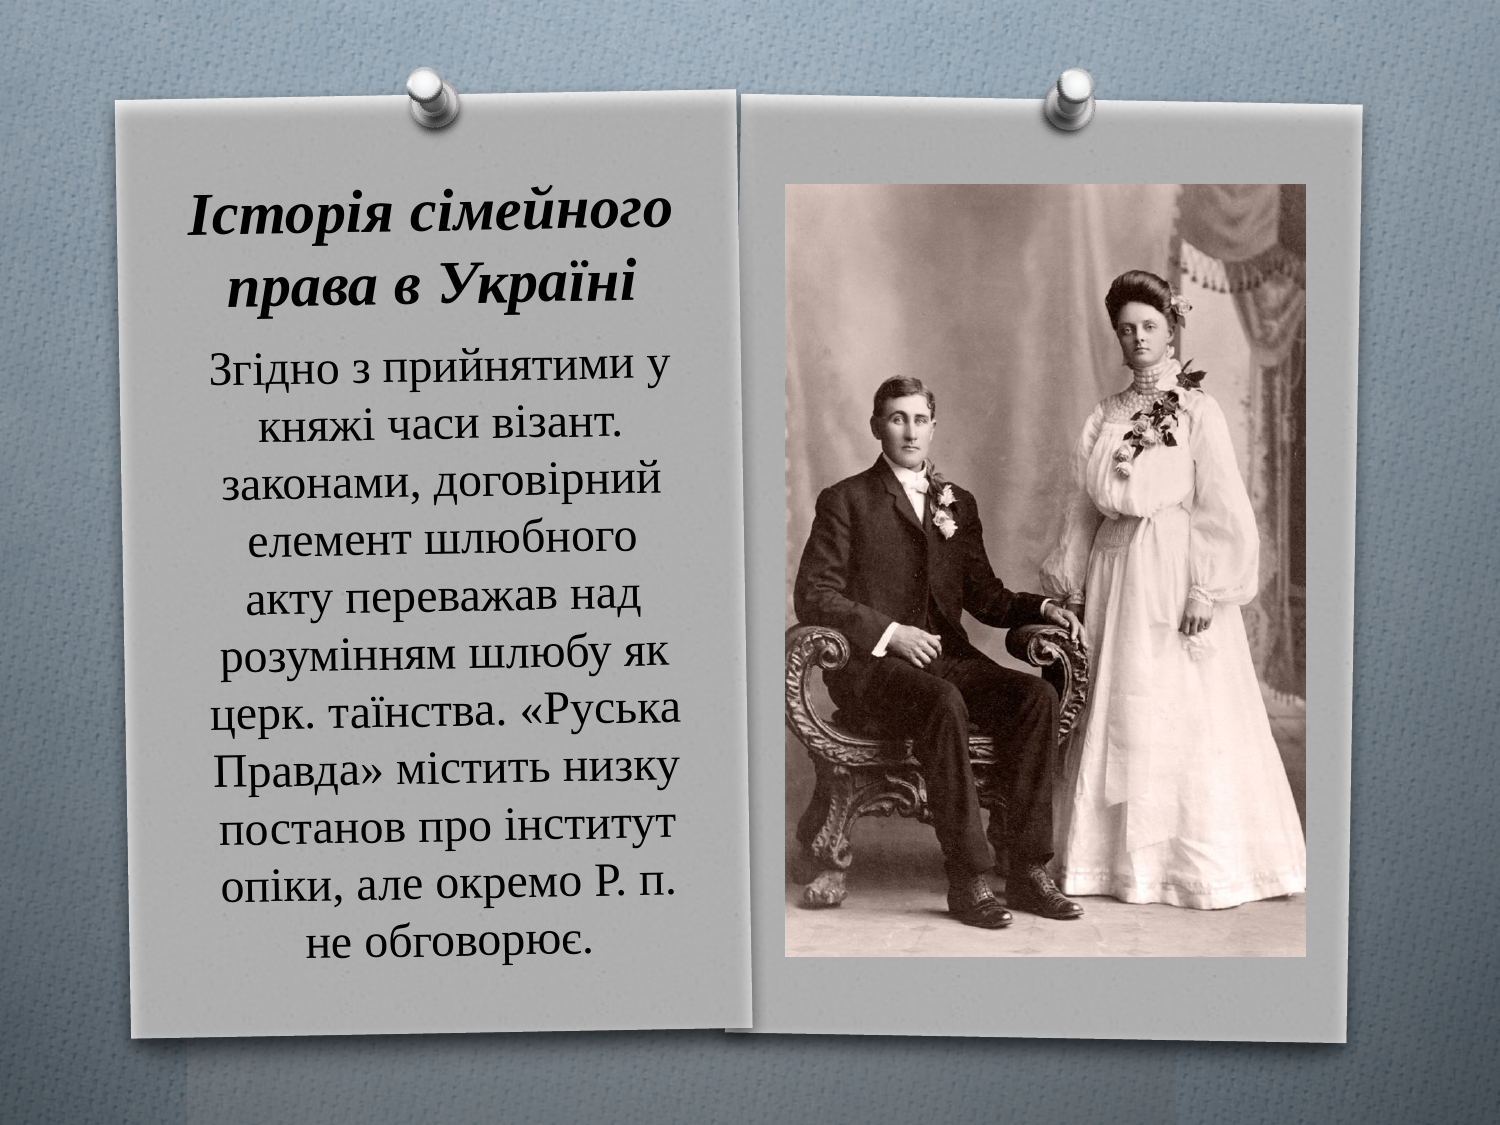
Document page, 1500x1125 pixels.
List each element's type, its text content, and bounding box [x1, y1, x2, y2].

picture [375, 33, 497, 153]
title Історія сімейного права в Україні [171, 149, 692, 383]
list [785, 184, 1306, 957]
picture [1016, 41, 1138, 162]
list Згідно з прийнятими у княжі часи візант. законами, договірний елемент шлюбного акту переважав над розумінням шлюбу як церк. таїнства. «Руська Правда» містить низку постанов про інститут опіки, але окремо Р. п. не обговорює. [180, 321, 709, 993]
